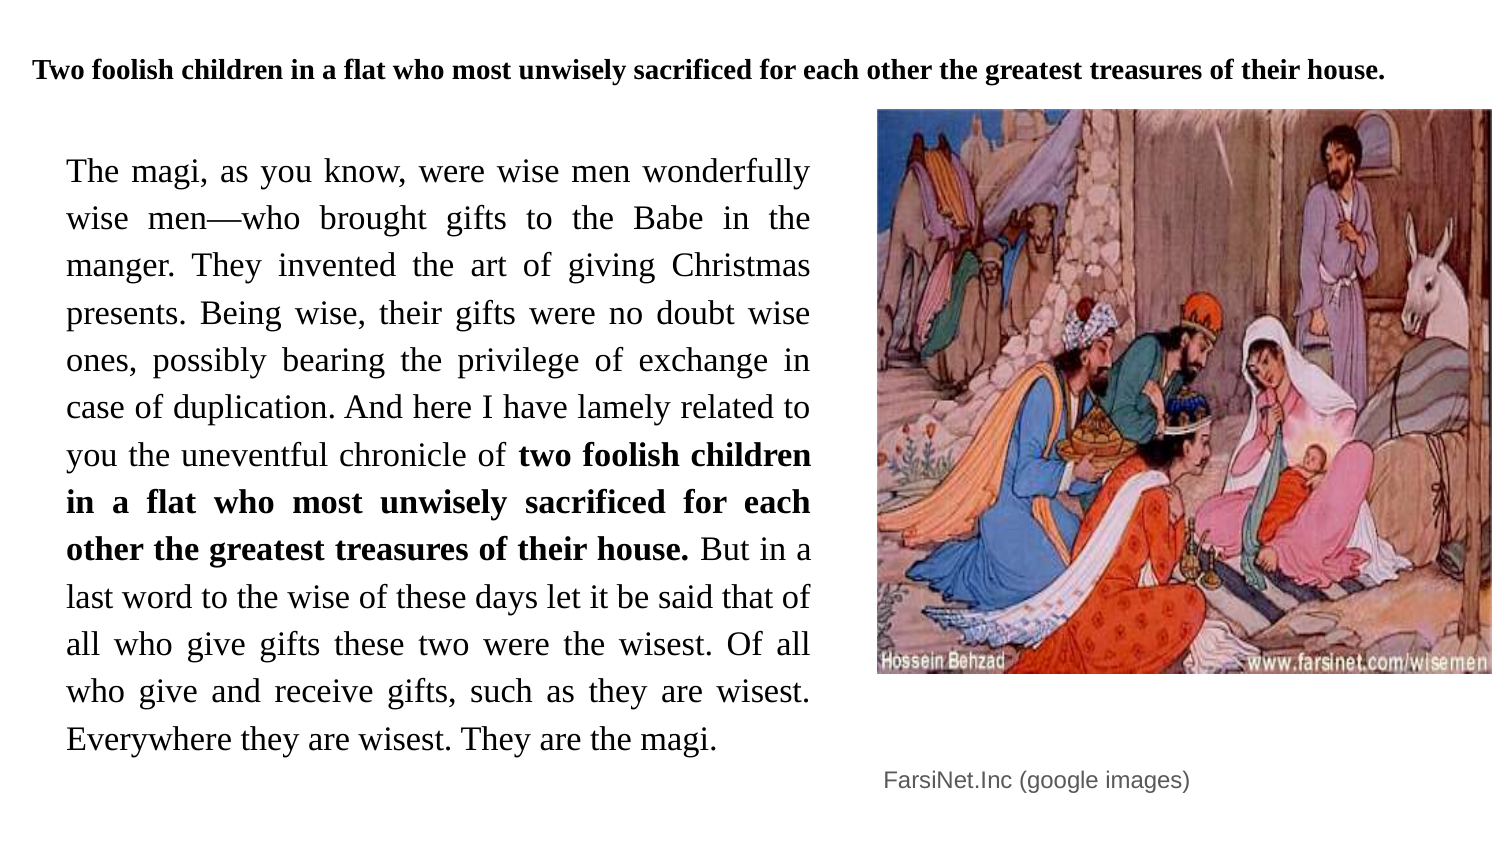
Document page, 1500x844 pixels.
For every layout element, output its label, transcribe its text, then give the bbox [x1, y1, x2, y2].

picture [877, 109, 1492, 675]
list The magi, as you know, were wise men wonderfully wise men—who brought gifts to the Babe in the manger. They invented the art of giving Christmas presents. Being wise, their gifts were no doubt wise ones, possibly bearing the privilege of exchange in case of duplication. And here I have lamely related to you the uneventful chronicle of two foolish children in a flat who most unwisely sacrificed for each other the greatest treasures of their house. But in a last word to the wise of these days let it be said that of all who give gifts these two were the wisest. Of all who give and receive gifts, such as they are wisest. Everywhere they are wisest. They are the magi. [51, 126, 827, 816]
title Two foolish children in a flat who most unwisely sacrificed for each other the greatest treasures of their house. [17, 30, 1449, 127]
list FarsiNet.Inc (google images) [868, 109, 1449, 816]
